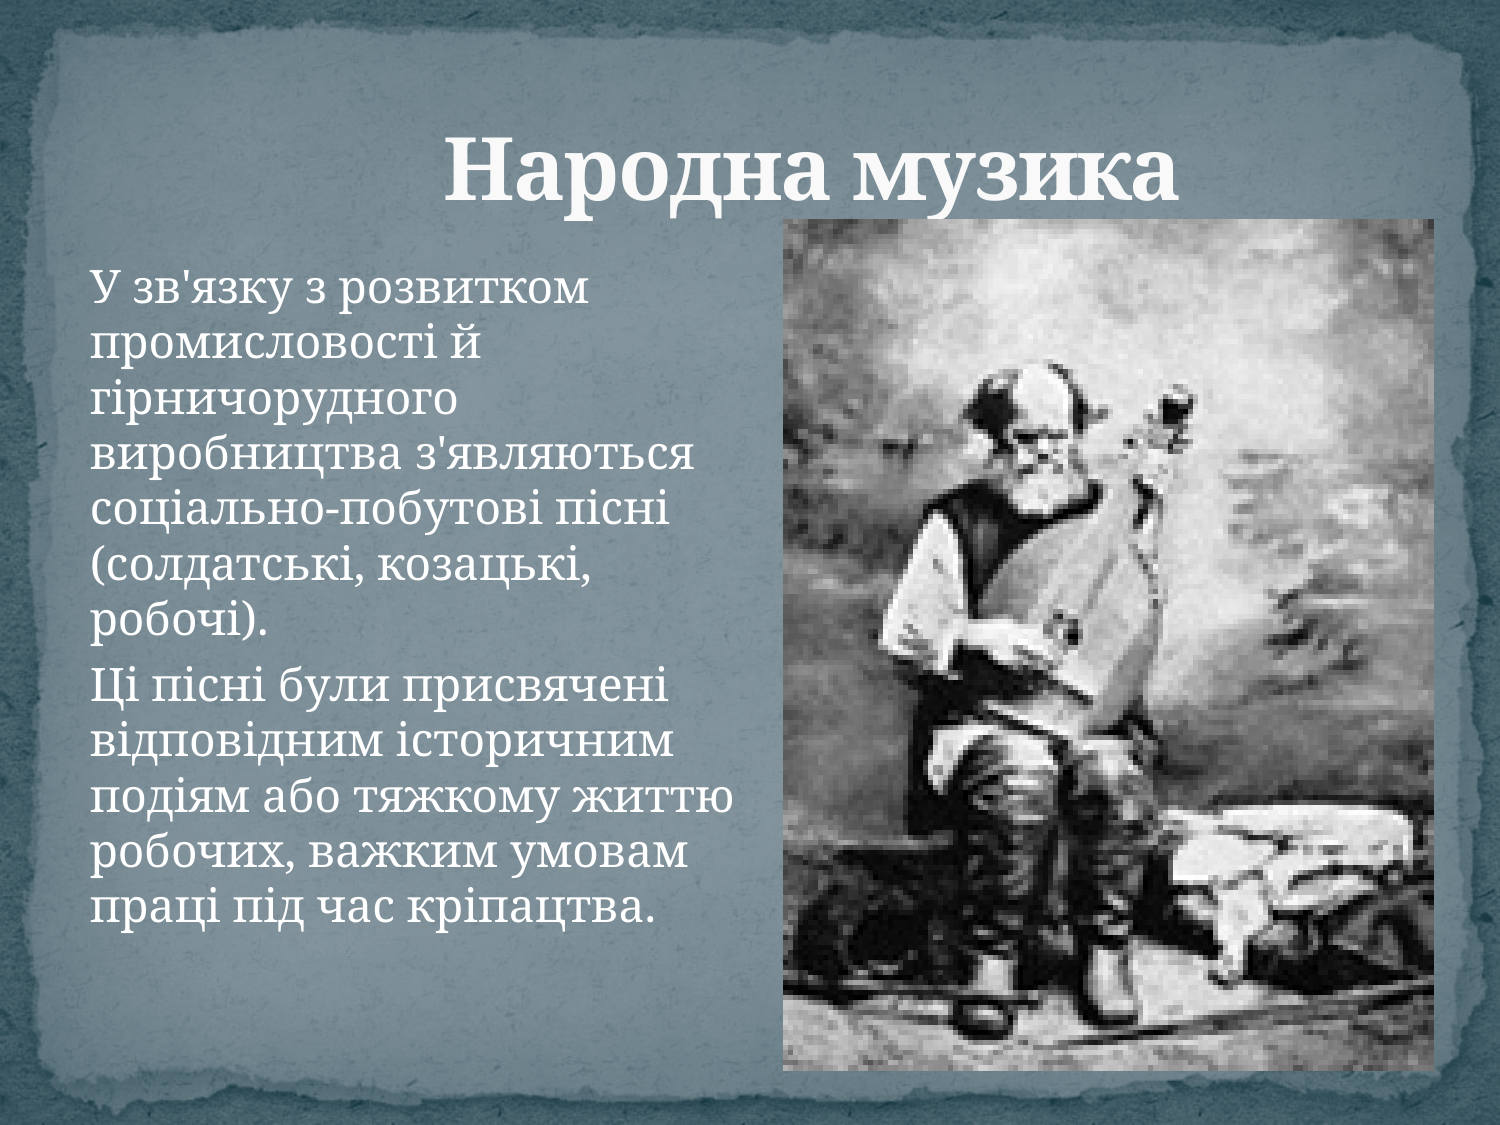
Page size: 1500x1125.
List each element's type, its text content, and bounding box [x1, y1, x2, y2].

title Народна музика [74, 24, 1425, 225]
list У зв'язку з розвитком промисловості й гірничорудного виробництва з'являються соціально-побутові пісні (солдатські, козацькі, робочі). Ці пісні були присвячені відповідним історичним подіям або тяжкому життю робочих, важким умовам праці під час кріпацтва. [75, 249, 750, 1000]
picture [783, 219, 1434, 1071]
